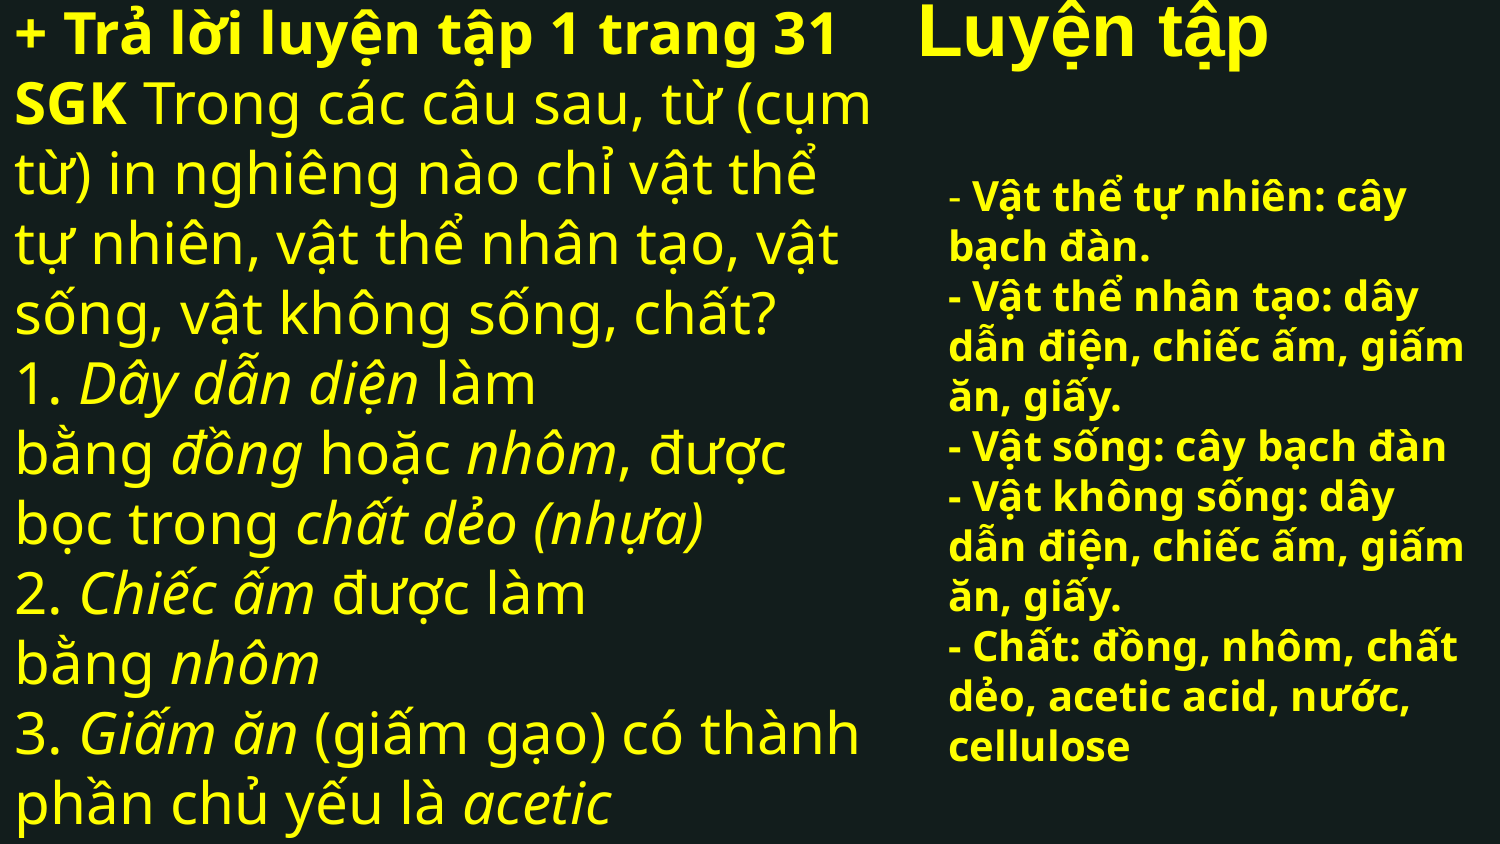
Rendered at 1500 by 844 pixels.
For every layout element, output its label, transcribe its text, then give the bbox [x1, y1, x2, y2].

text_box + Trả lời luyện tập 1 trang 31 SGK Trong các câu sau, từ (cụm từ) in nghiêng nào chỉ vật thể tự nhiên, vật thể nhân tạo, vật sống, vật không sống, chất? 1. Dây dẫn diện làm bằng đồng hoặc nhôm, được bọc trong chất dẻo (nhựa) 2. Chiếc ấm được làm bằng nhôm 3. Giấm ăn (giấm gạo) có thành phần chủ yếu là acetic acid và nước 4. Thân cây bạch đàn có nhiều cellulose, dùng để sản xuất giấy. [0, 0, 902, 844]
title Luyện tập [902, 9, 1398, 87]
text_box - Vật thể tự nhiên: cây bạch đàn. - Vật thể nhân tạo: dây dẫn điện, chiếc ấm, giấm ăn, giấy. - Vật sống: cây bạch đàn - Vật không sống: dây dẫn điện, chiếc ấm, giấm ăn, giấy. - Chất: đồng, nhôm, chất dẻo, acetic acid, nước, cellulose [933, 162, 1500, 813]
